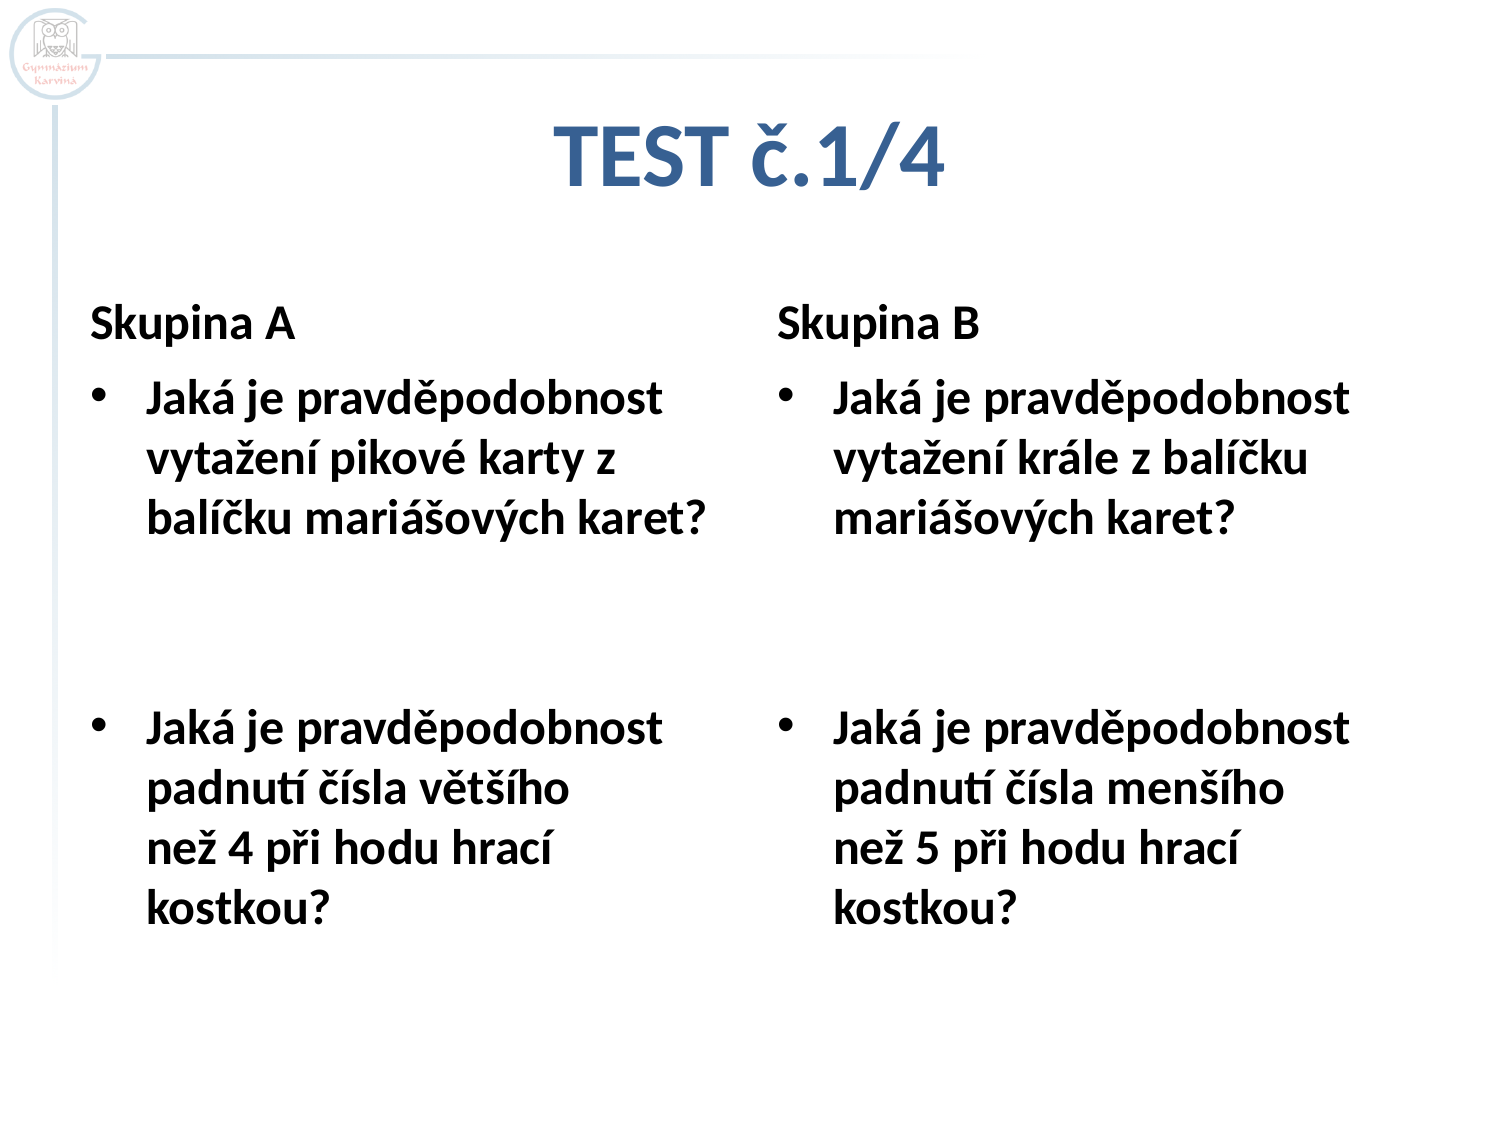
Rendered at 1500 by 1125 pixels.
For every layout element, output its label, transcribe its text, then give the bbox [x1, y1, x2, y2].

picture [8, 5, 104, 101]
list Skupina B [761, 251, 1425, 356]
list Skupina A [75, 251, 738, 356]
picture [52, 105, 58, 992]
list Jaká je pravděpodobnost vytažení krále z balíčku mariášových karet? Jaká je pravděpodobnost padnutí čísla menšího než 5 při hodu hrací kostkou? [761, 356, 1425, 1005]
title TEST č.1/4 [75, 55, 1425, 244]
list Jaká je pravděpodobnost vytažení pikové karty z balíčku mariášových karet? Jaká je pravděpodobnost padnutí čísla většího než 4 při hodu hrací kostkou? [75, 356, 738, 1005]
